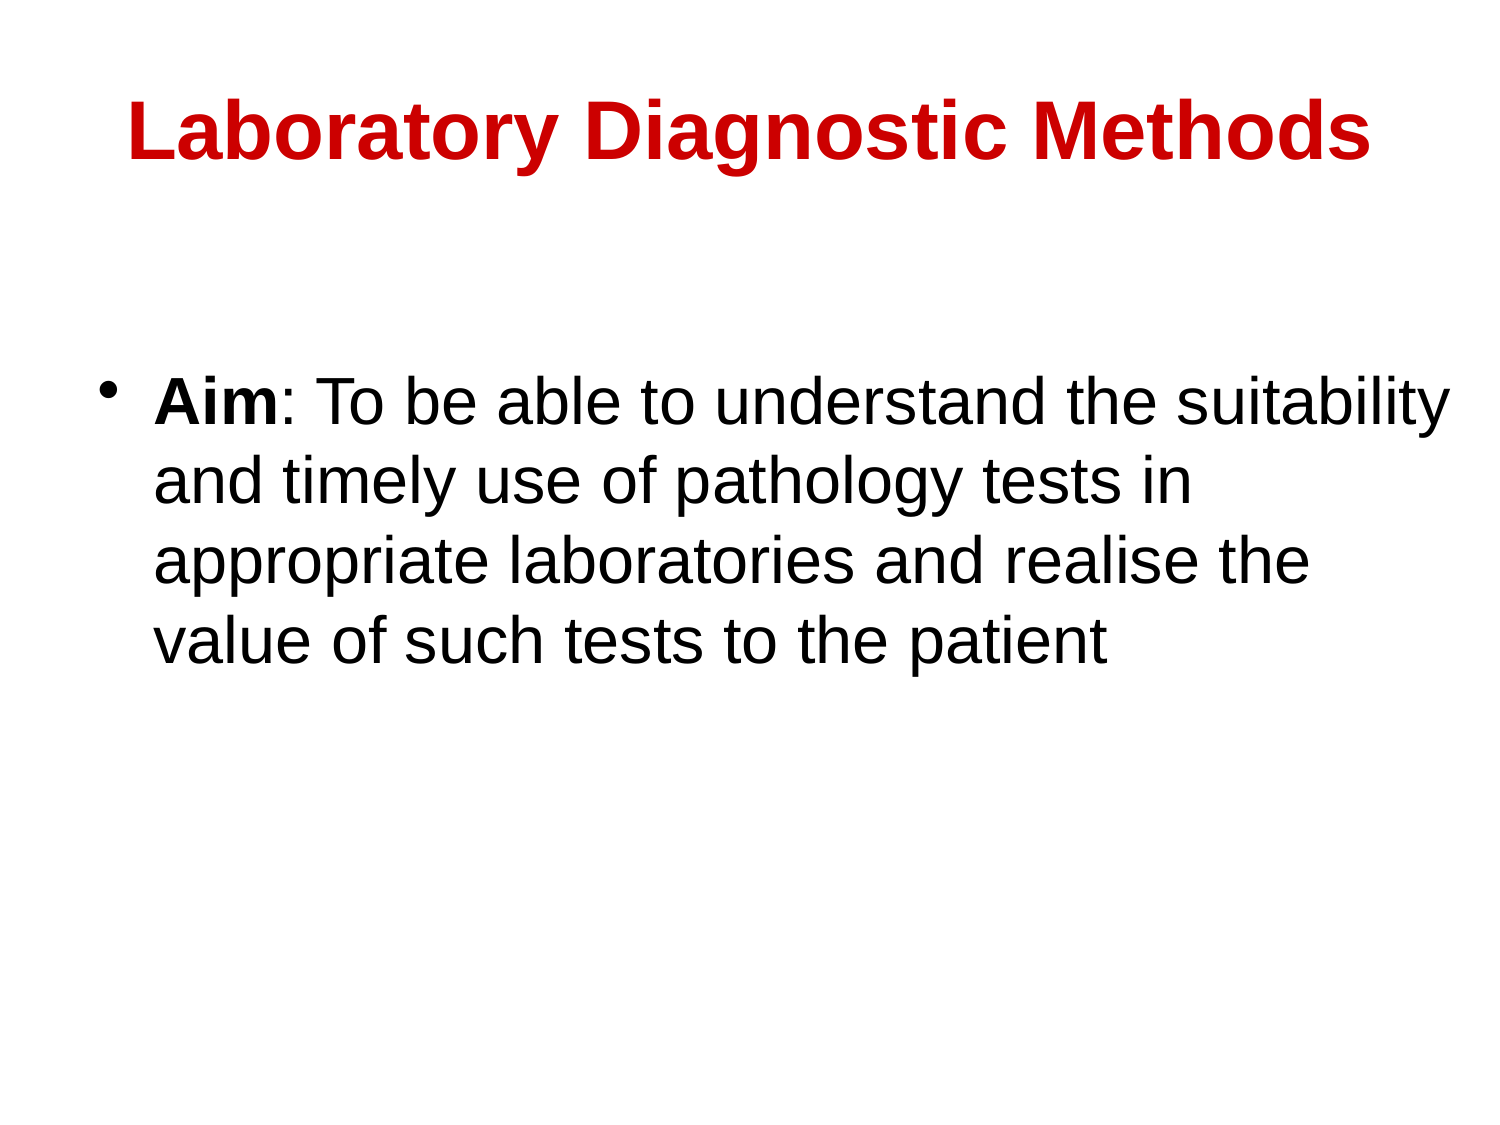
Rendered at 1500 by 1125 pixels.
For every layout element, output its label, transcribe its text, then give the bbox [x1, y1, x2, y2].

title Laboratory Diagnostic Methods [52, 44, 1448, 209]
list Aim: To be able to understand the suitability and timely use of pathology tests in appropriate laboratories and realise the value of such tests to the patient [81, 349, 1500, 1125]
